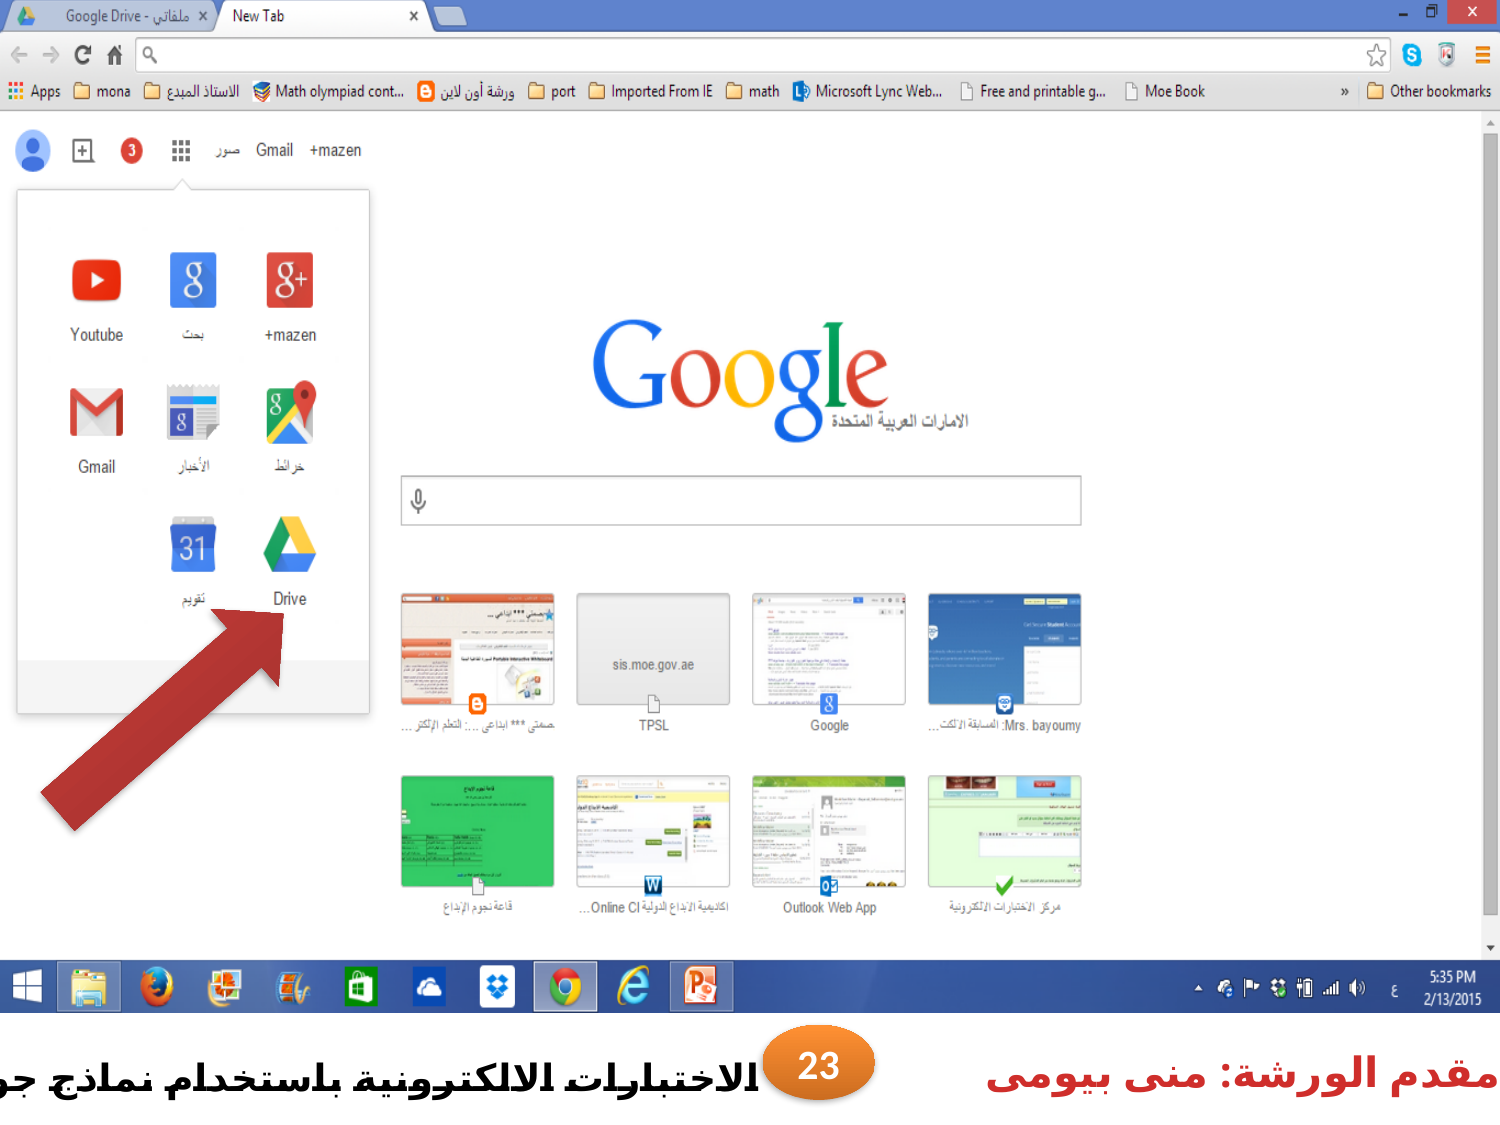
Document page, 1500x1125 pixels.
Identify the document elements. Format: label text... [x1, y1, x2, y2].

picture [0, 0, 1500, 1013]
text_box 23 [762, 1024, 876, 1100]
